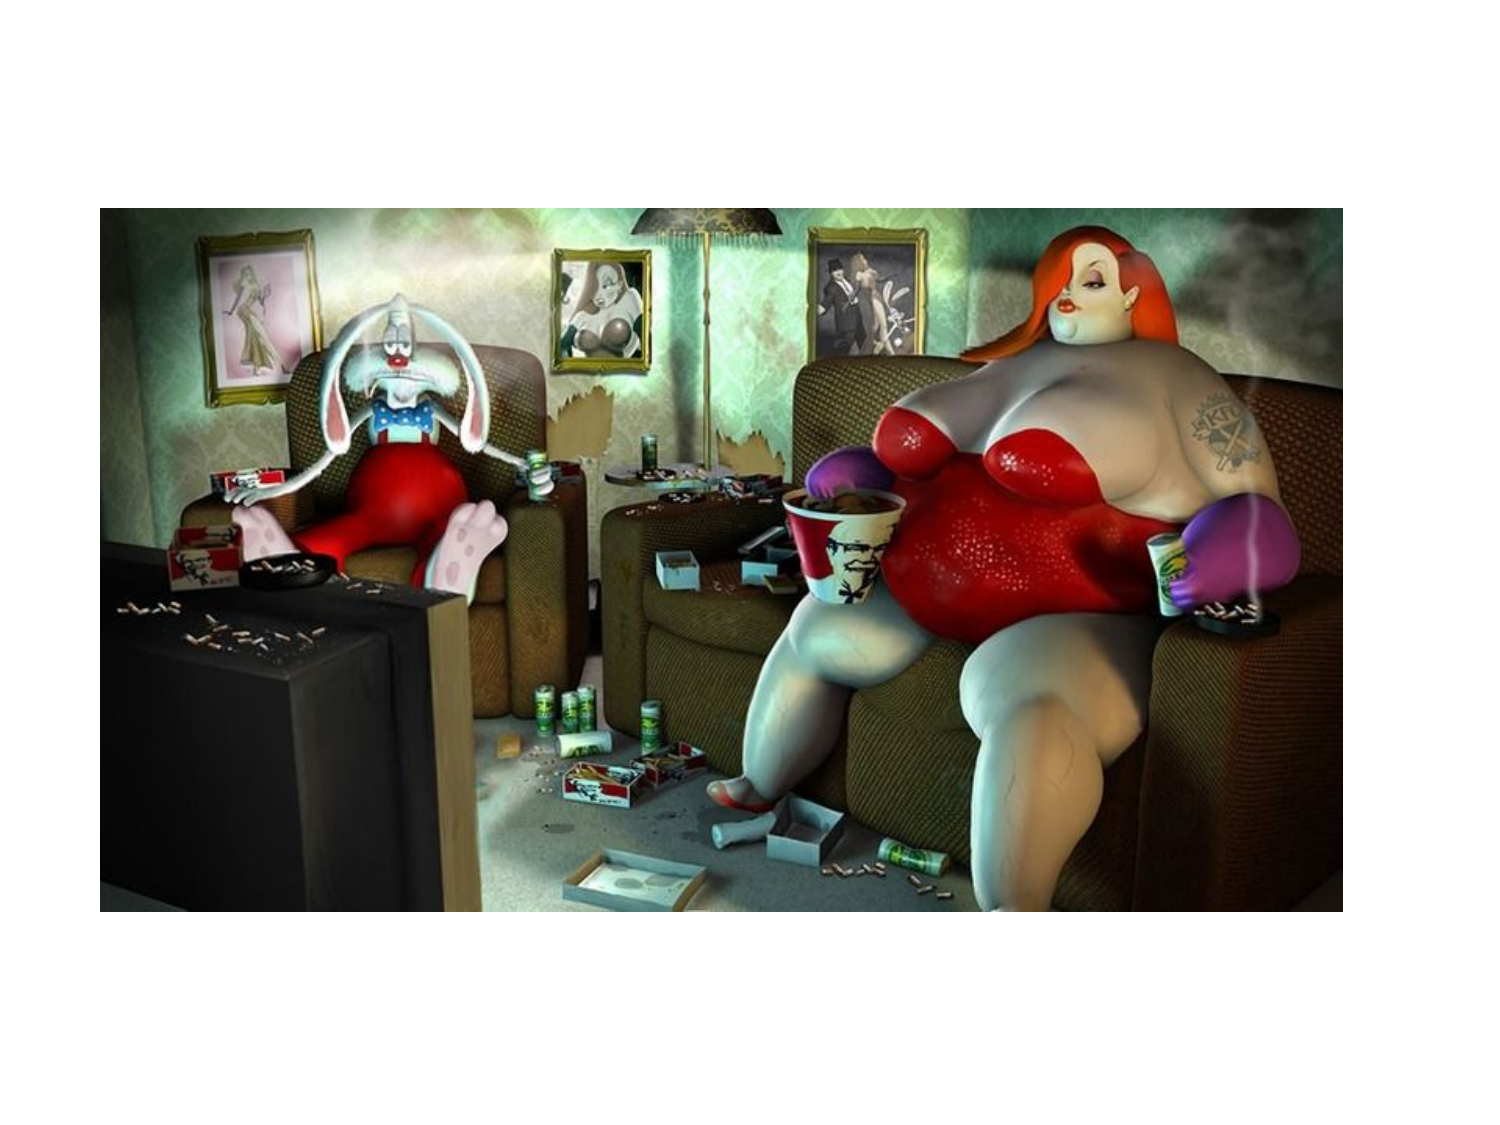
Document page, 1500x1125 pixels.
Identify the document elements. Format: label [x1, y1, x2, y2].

picture [100, 207, 1343, 912]
